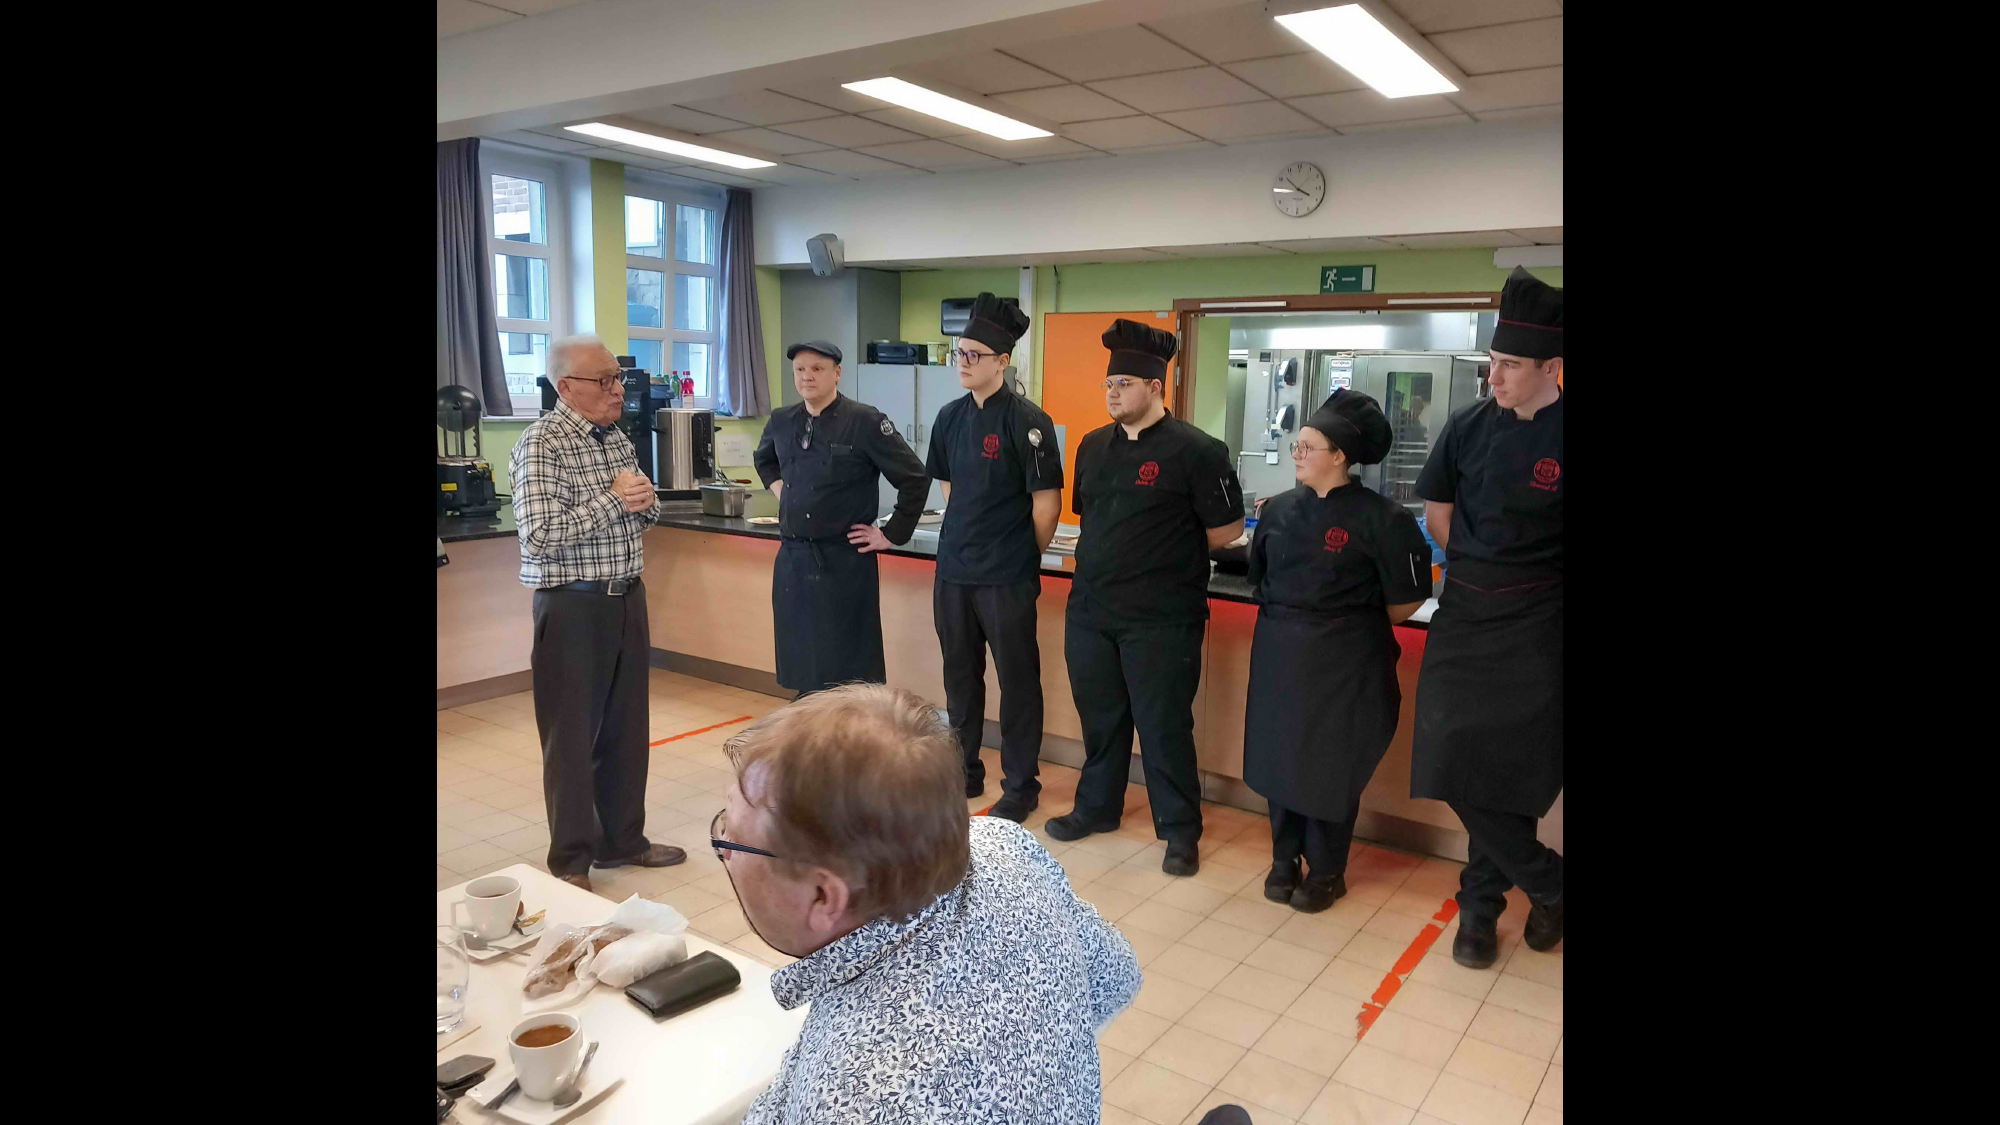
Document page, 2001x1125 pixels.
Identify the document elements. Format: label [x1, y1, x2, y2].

picture [437, 0, 1563, 1125]
